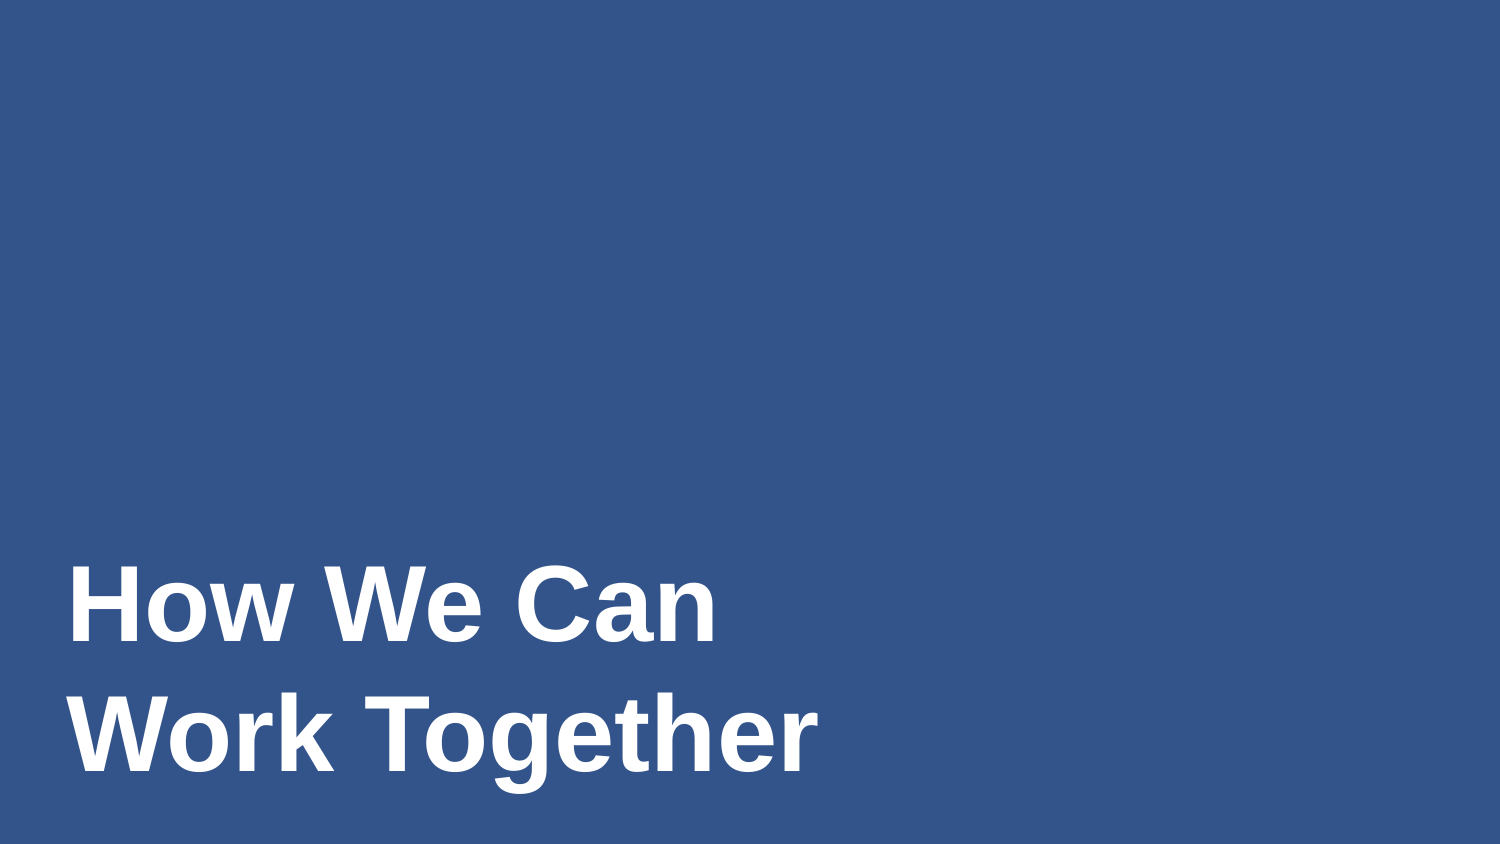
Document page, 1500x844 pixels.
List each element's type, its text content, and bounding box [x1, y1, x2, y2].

title How We Can Work Together [51, 406, 1419, 809]
